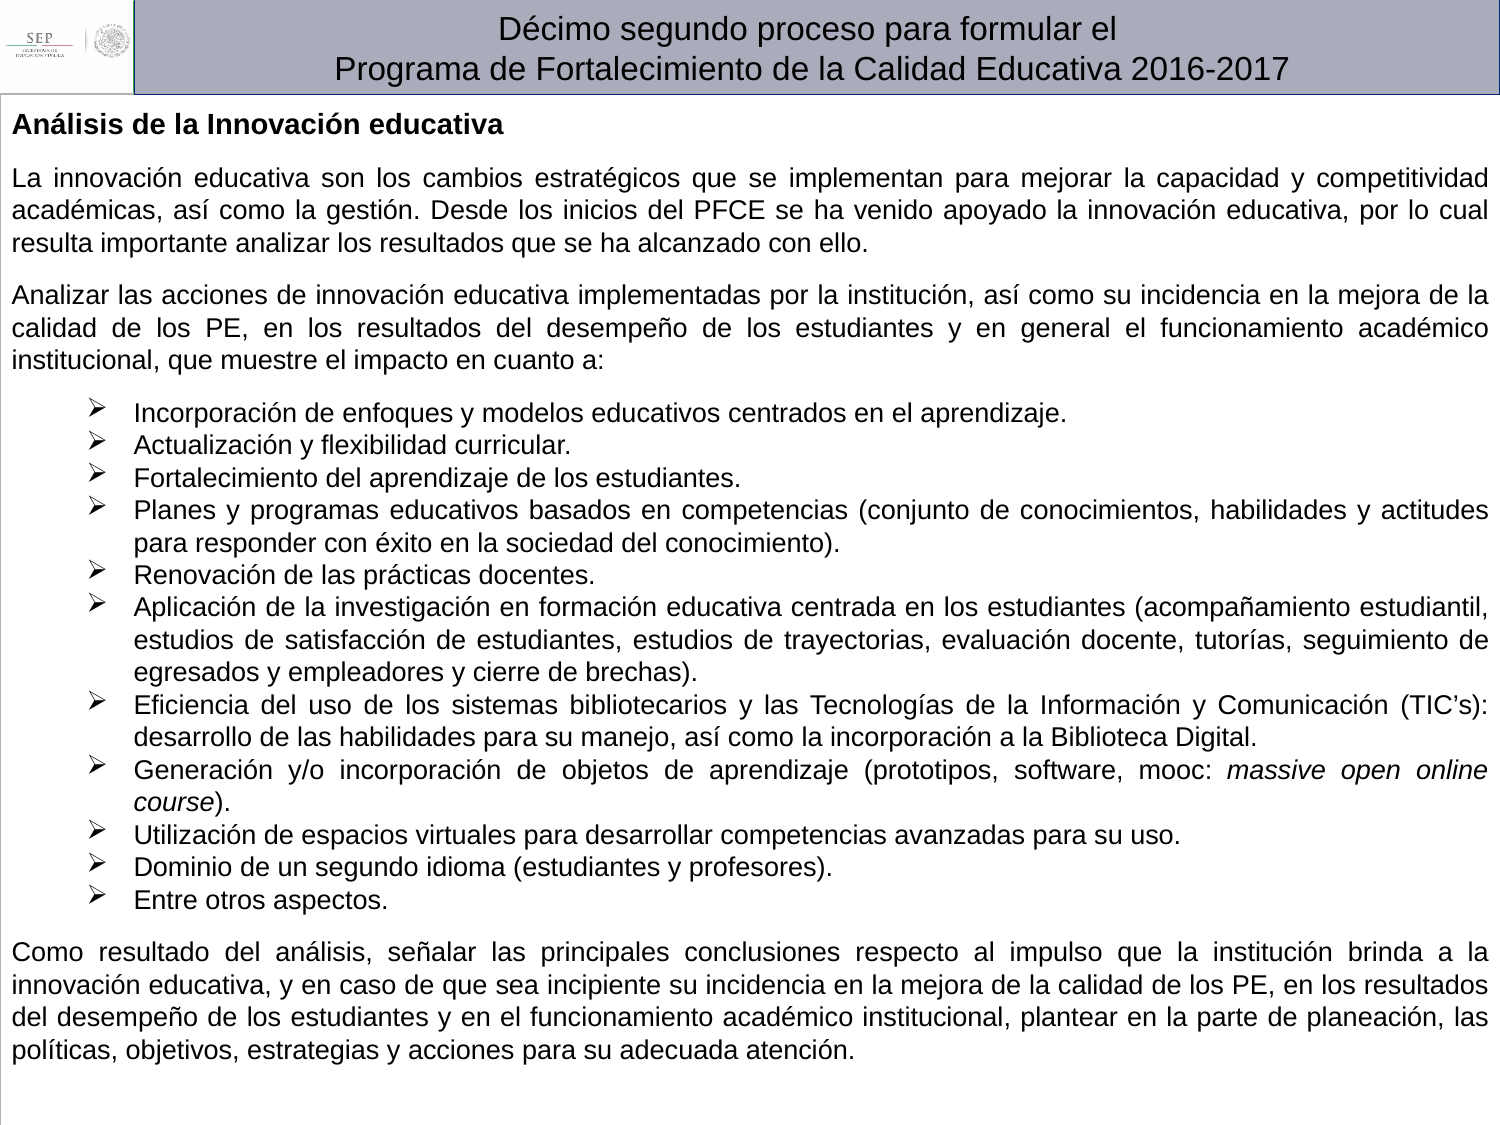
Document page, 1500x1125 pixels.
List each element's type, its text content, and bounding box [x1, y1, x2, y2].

text_box Décimo segundo proceso para formular el Programa de Fortalecimiento de la Calidad Educativa 2016-2017 [134, 0, 1500, 95]
text_box 3 [0, 94, 1500, 1125]
picture [0, 0, 133, 92]
